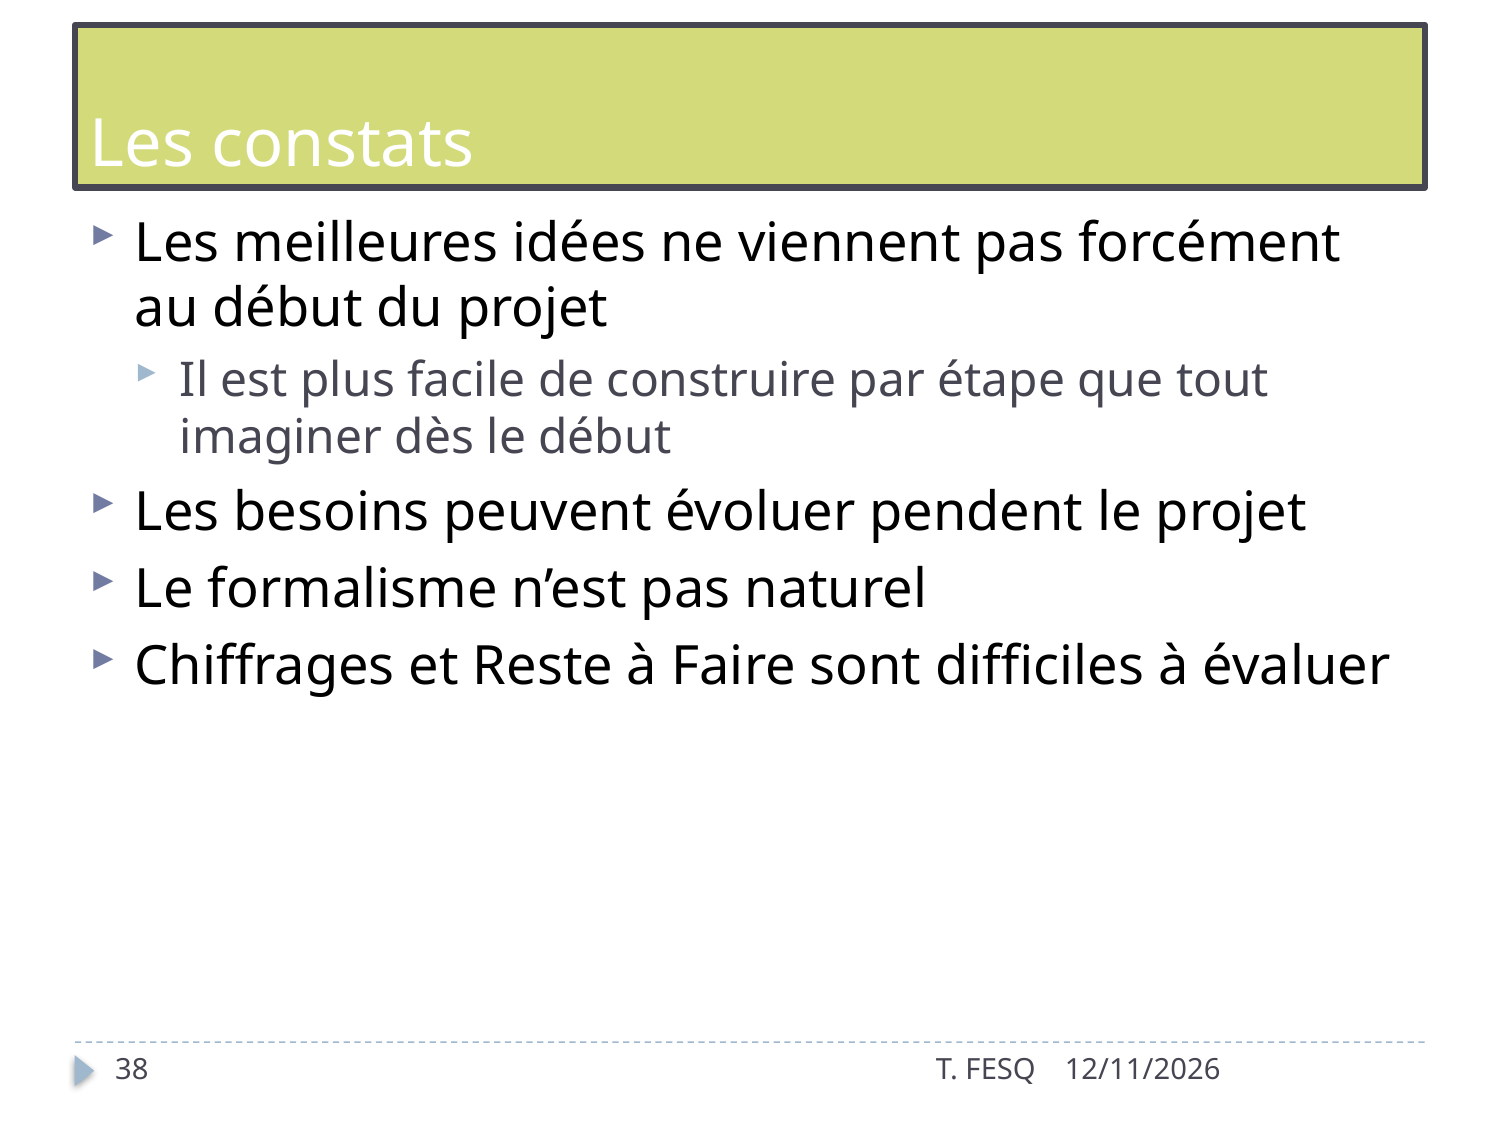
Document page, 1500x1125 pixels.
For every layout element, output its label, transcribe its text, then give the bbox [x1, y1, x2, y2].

title Les constats [73, 23, 1427, 189]
slide_number 38 [100, 1042, 426, 1103]
list Les meilleures idées ne viennent pas forcément au début du projet Il est plus facile de construire par étape que tout imaginer dès le début Les besoins peuvent évoluer pendent le projet Le formalisme n’est pas naturel Chiffrages et Reste à Faire sont difficiles à évaluer [75, 200, 1425, 1010]
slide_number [1051, 1042, 1426, 1103]
footer T. FESQ [475, 1042, 1051, 1103]
